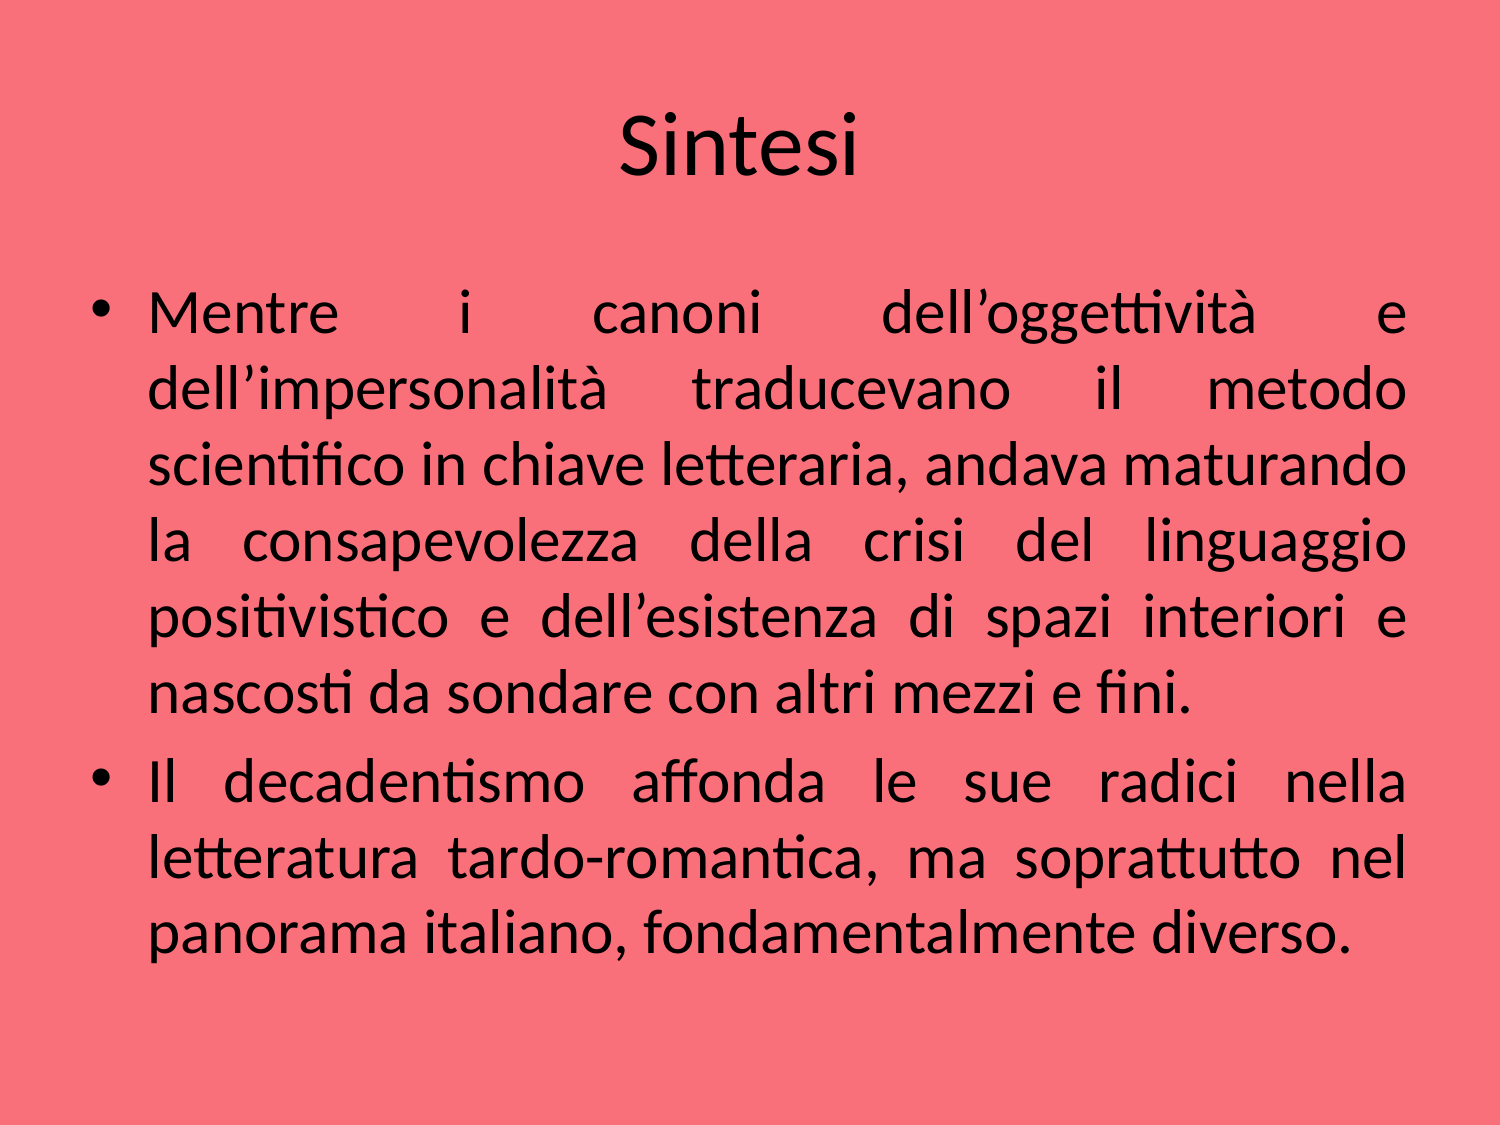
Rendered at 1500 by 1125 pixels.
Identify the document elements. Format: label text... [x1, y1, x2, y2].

title Sintesi [75, 45, 1425, 233]
list Mentre i canoni dell’oggettività e dell’impersonalità traducevano il metodo scientifico in chiave letteraria, andava maturando la consapevolezza della crisi del linguaggio positivistico e dell’esistenza di spazi interiori e nascosti da sondare con altri mezzi e fini. Il decadentismo affonda le sue radici nella letteratura tardo-romantica, ma soprattutto nel panorama italiano, fondamentalmente diverso. [75, 262, 1425, 1005]
